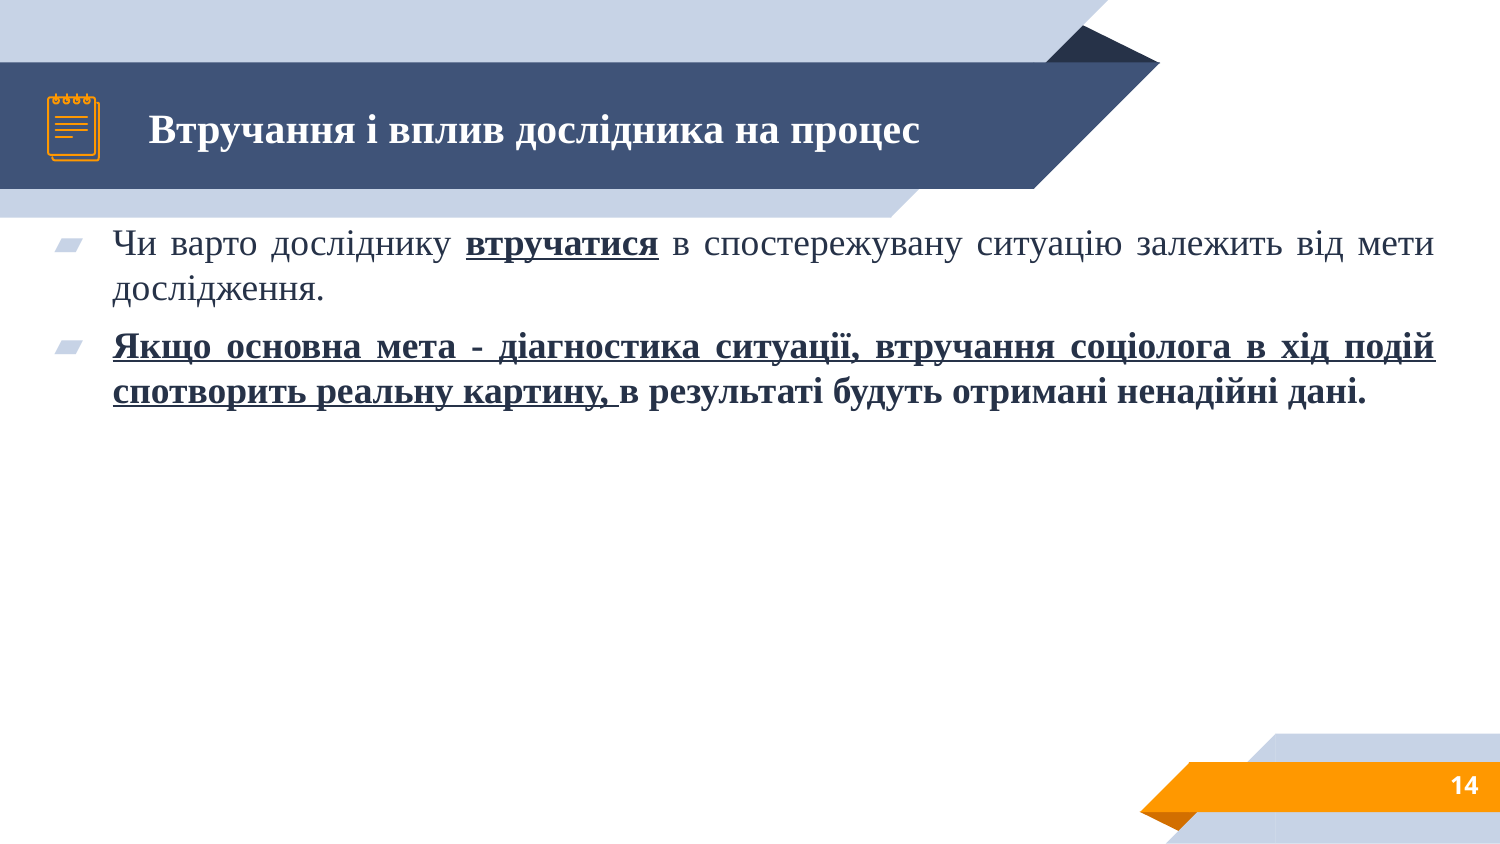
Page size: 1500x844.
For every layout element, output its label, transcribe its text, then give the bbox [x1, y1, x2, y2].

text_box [47, 93, 100, 161]
list Чи варто досліднику втручатися в спостережувану ситуацію залежить від мети дослідження. Якщо основна мета - діагностика ситуації, втручання соціолога в хід подій спотворить реальну картину, в результаті будуть отримані ненадійні дані. [22, 203, 1451, 762]
title Втручання і вплив дослідника на процес [133, 64, 1055, 190]
slide_number 14 [1249, 760, 1494, 813]
